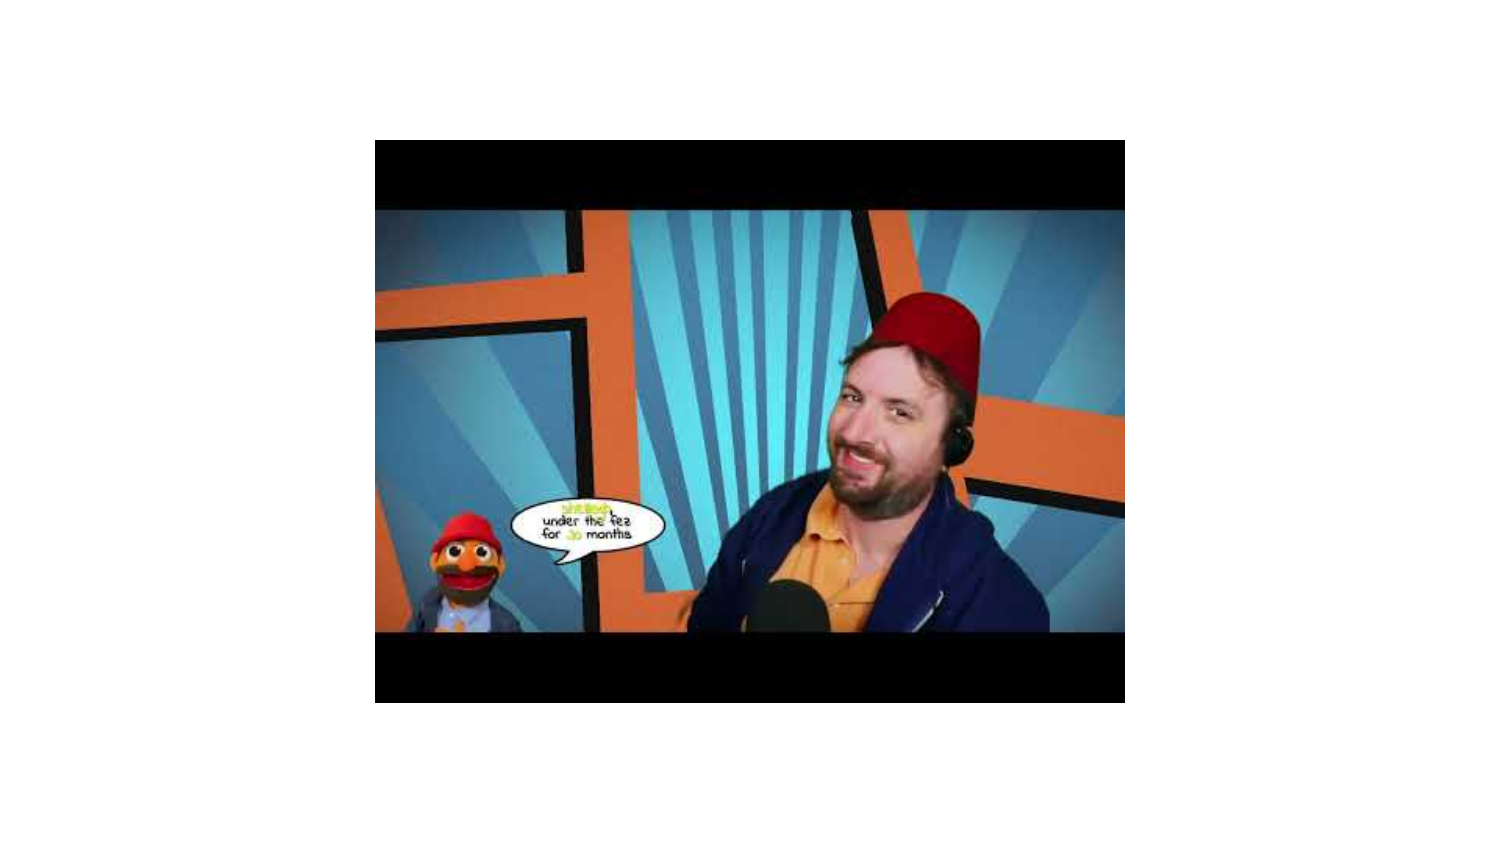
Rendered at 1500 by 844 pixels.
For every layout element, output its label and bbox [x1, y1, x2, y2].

picture [374, 140, 1126, 704]
